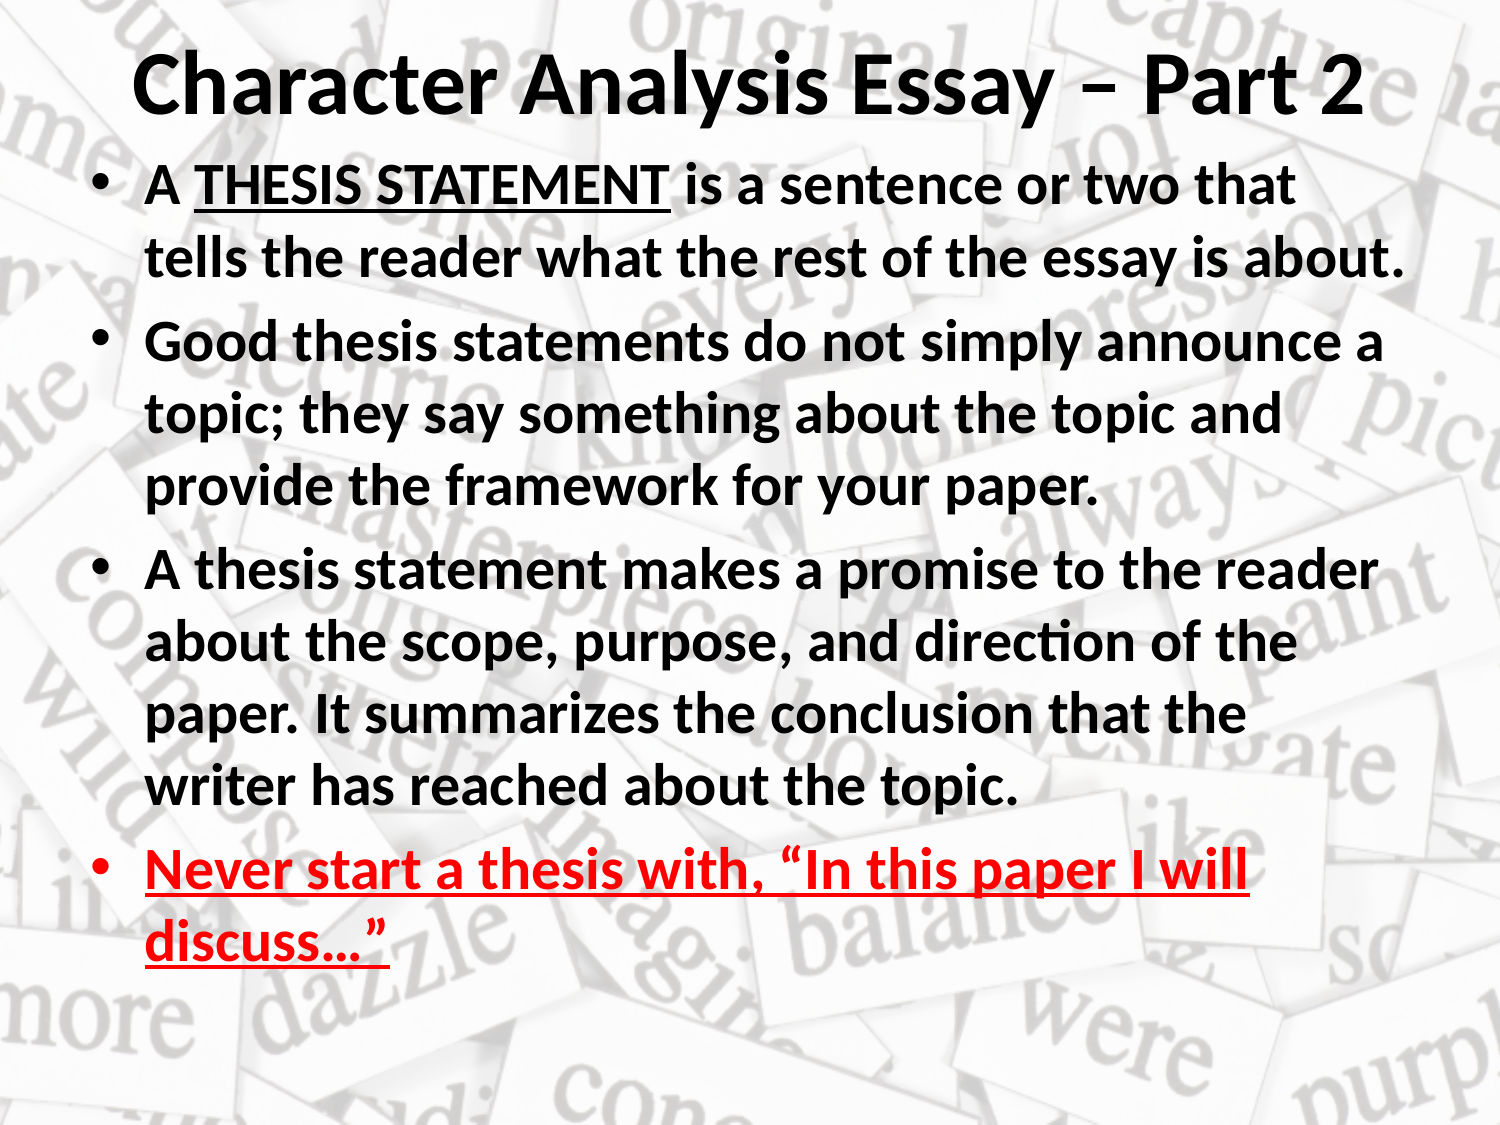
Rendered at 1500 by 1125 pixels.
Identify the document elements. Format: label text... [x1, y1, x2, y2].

title Character Analysis Essay – Part 2 [75, 12, 1425, 137]
list A THESIS STATEMENT is a sentence or two that tells the reader what the rest of the essay is about. Good thesis statements do not simply announce a topic; they say something about the topic and provide the framework for your paper. A thesis statement makes a promise to the reader about the scope, purpose, and direction of the paper. It summarizes the conclusion that the writer has reached about the topic. Never start a thesis with, “In this paper I will discuss…” [75, 137, 1425, 1088]
